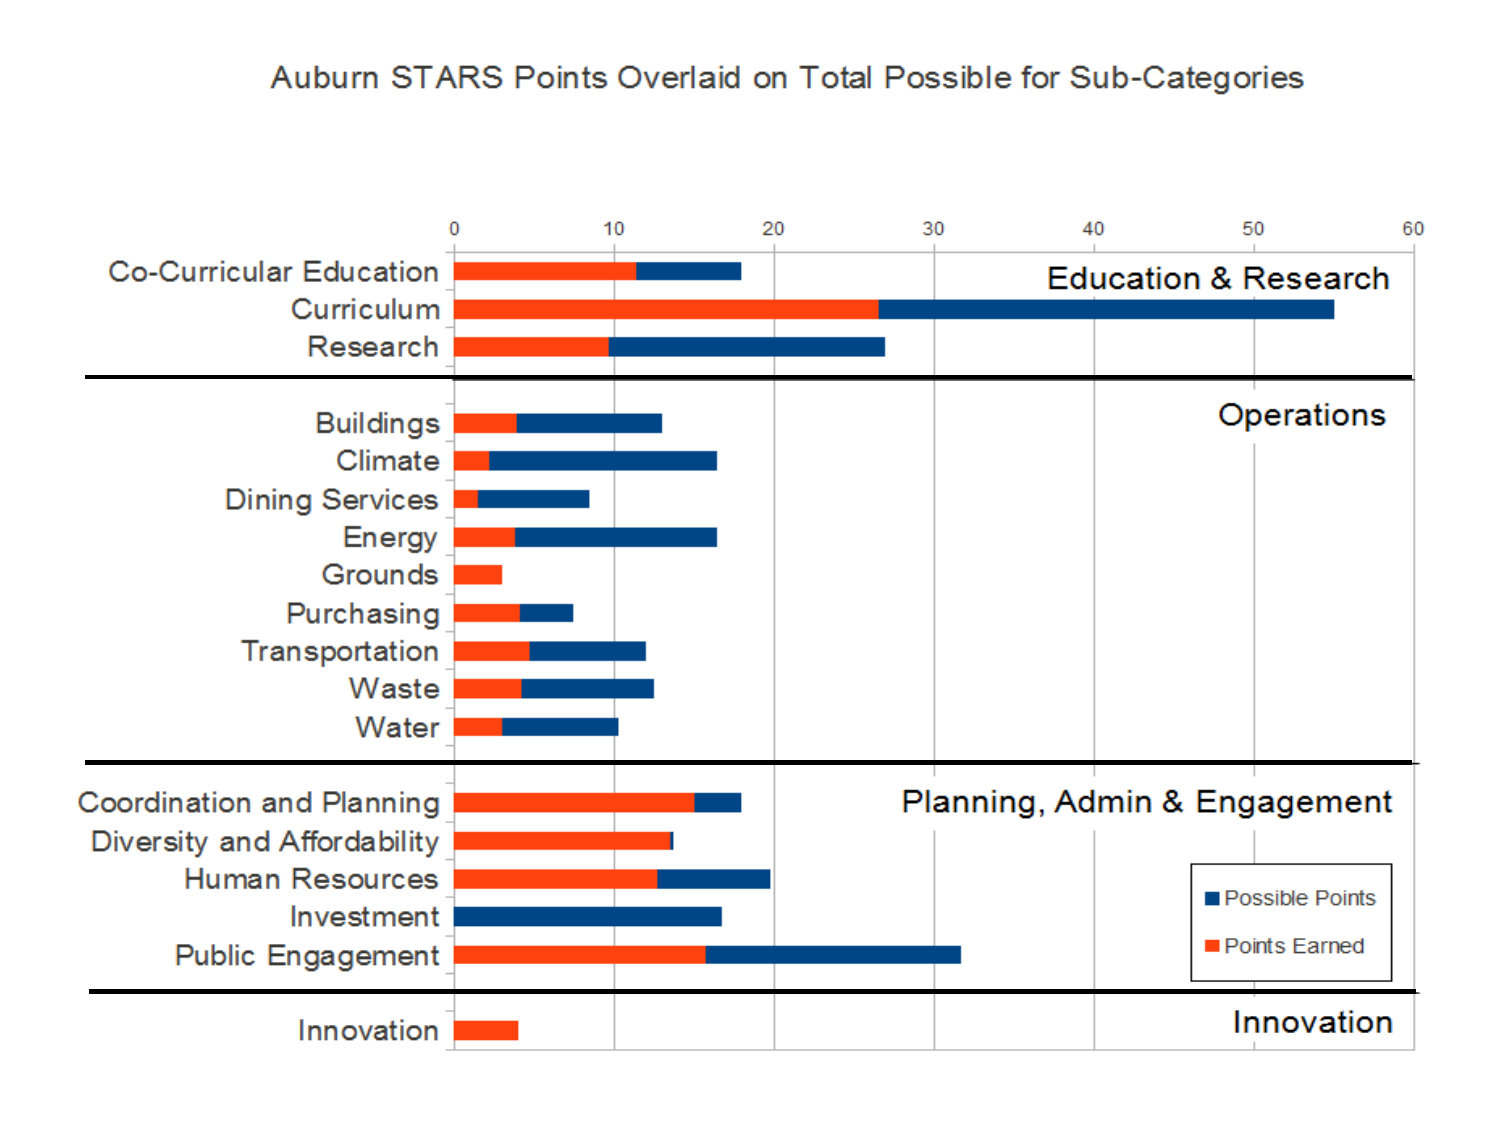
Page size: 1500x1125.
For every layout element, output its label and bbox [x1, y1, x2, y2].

list [49, 9, 1438, 1076]
